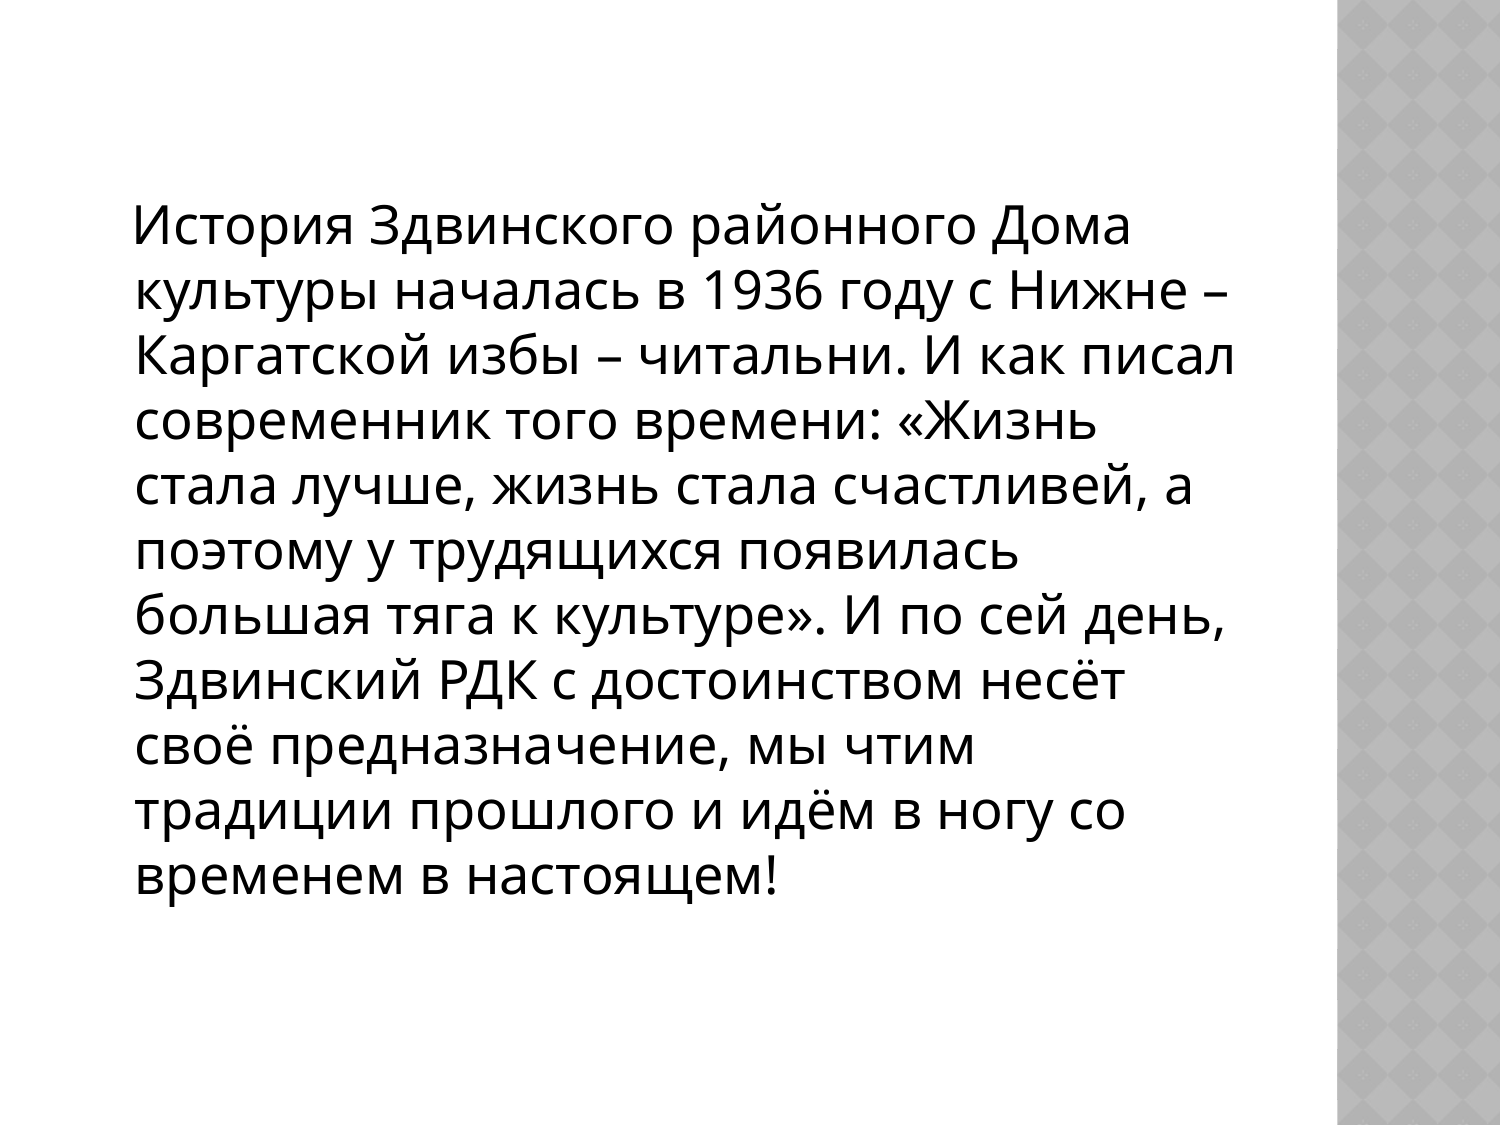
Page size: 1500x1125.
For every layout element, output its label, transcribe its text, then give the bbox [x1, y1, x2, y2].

list История Здвинского районного Дома культуры началась в 1936 году с Нижне – Каргатской избы – читальни. И как писал современник того времени: «Жизнь стала лучше, жизнь стала счастливей, а поэтому у трудящихся появилась большая тяга к культуре». И по сей день, Здвинский РДК с достоинством несёт своё предназначение, мы чтим традиции прошлого и идём в ногу со временем в настоящем! [75, 105, 1263, 1059]
